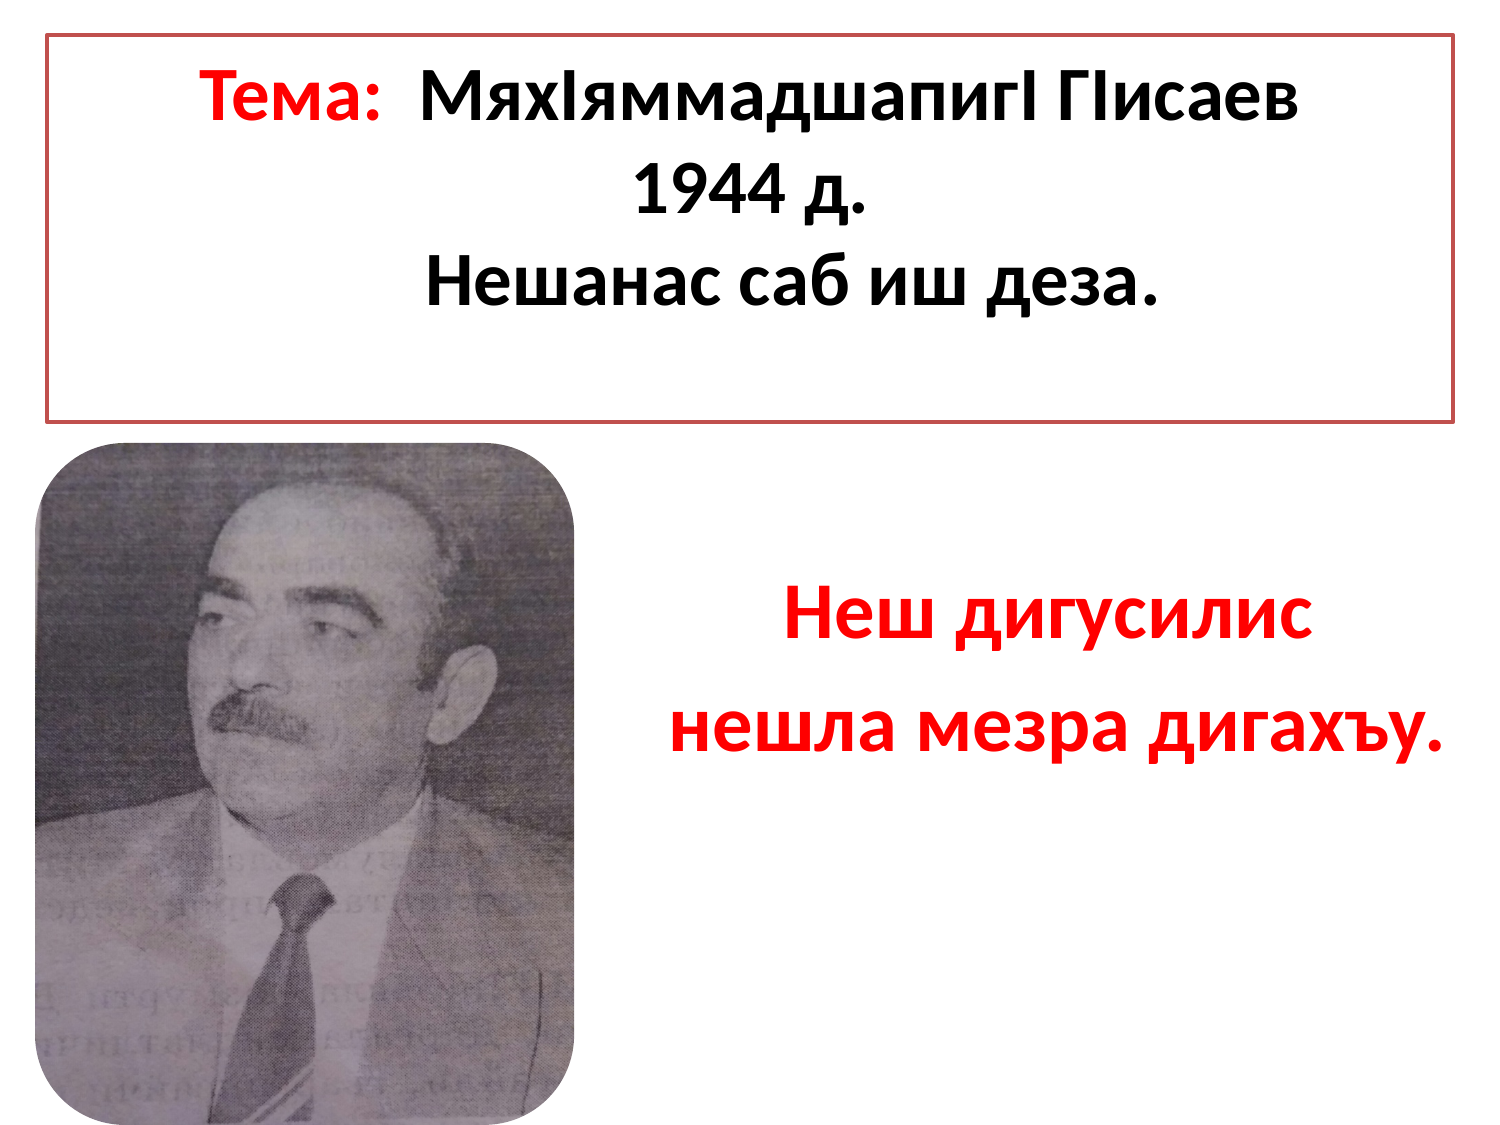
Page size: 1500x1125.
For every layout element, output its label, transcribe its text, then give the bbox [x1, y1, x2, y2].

title Тема: МяхIяммадшапигI ГIисаев 1944 д. Нешанас саб иш деза. [45, 33, 1455, 424]
picture [34, 442, 575, 1125]
subtitle Неш дигусилис нешла мезра дигахъу. [597, 550, 1500, 839]
